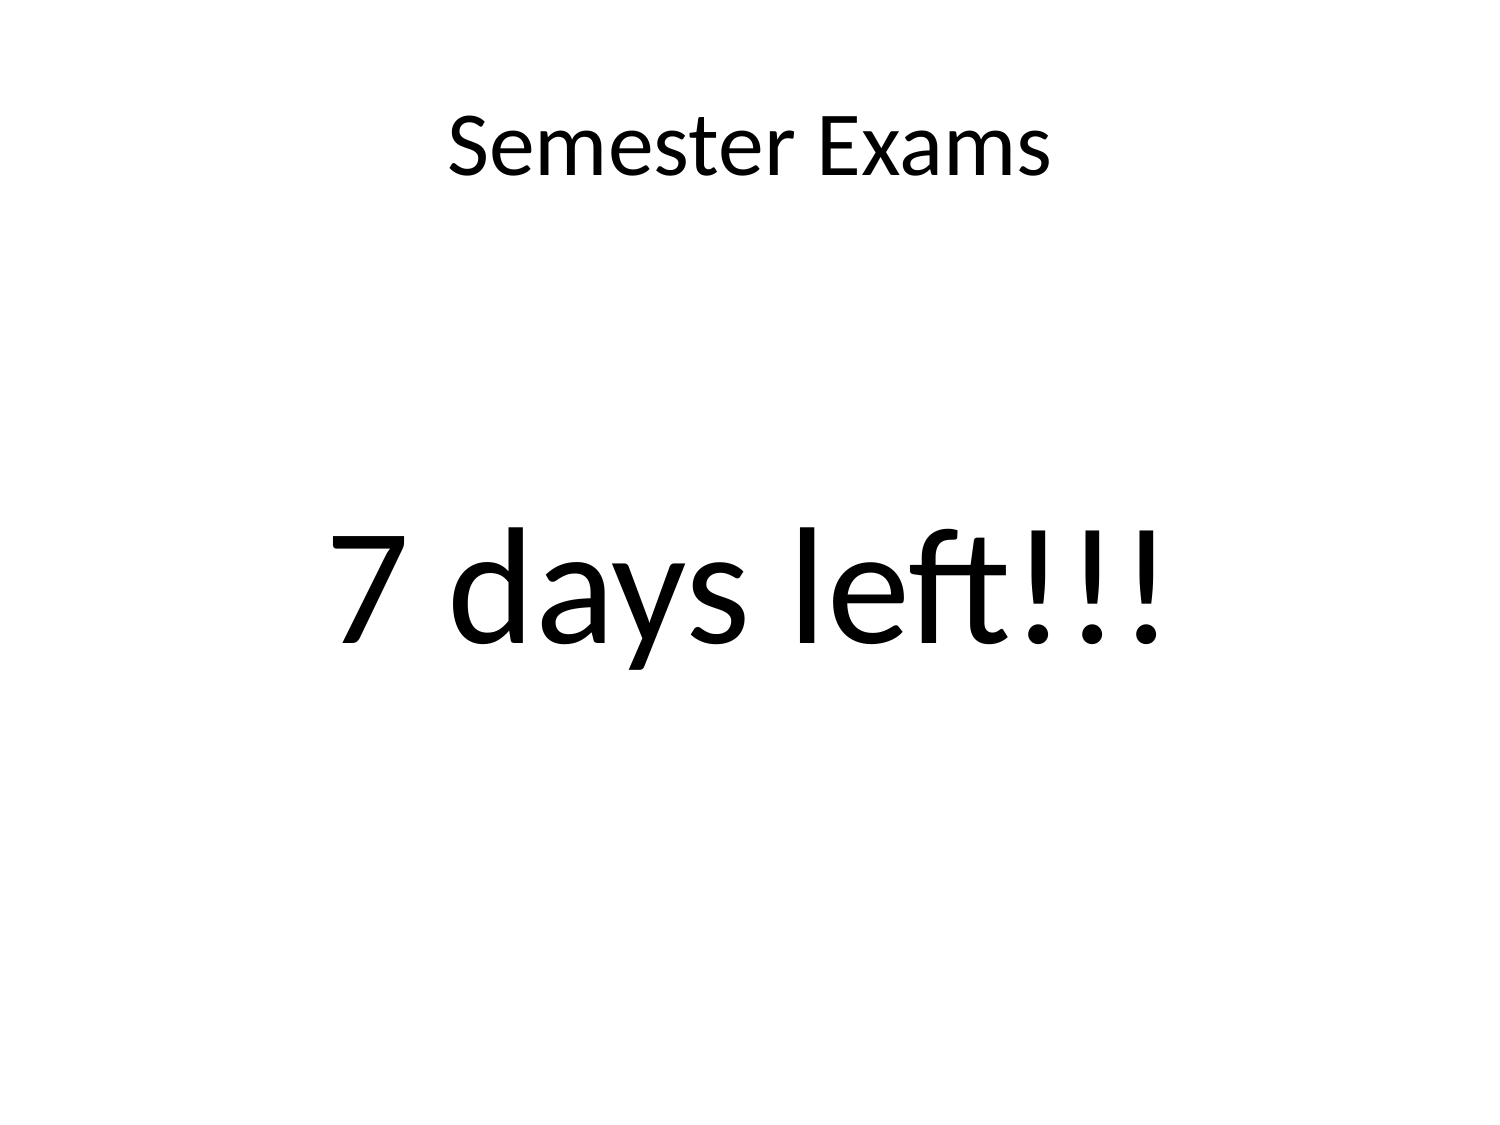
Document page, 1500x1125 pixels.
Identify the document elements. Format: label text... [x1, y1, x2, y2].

title Semester Exams [75, 45, 1425, 233]
list 7 days left!!! [75, 262, 1425, 1005]
